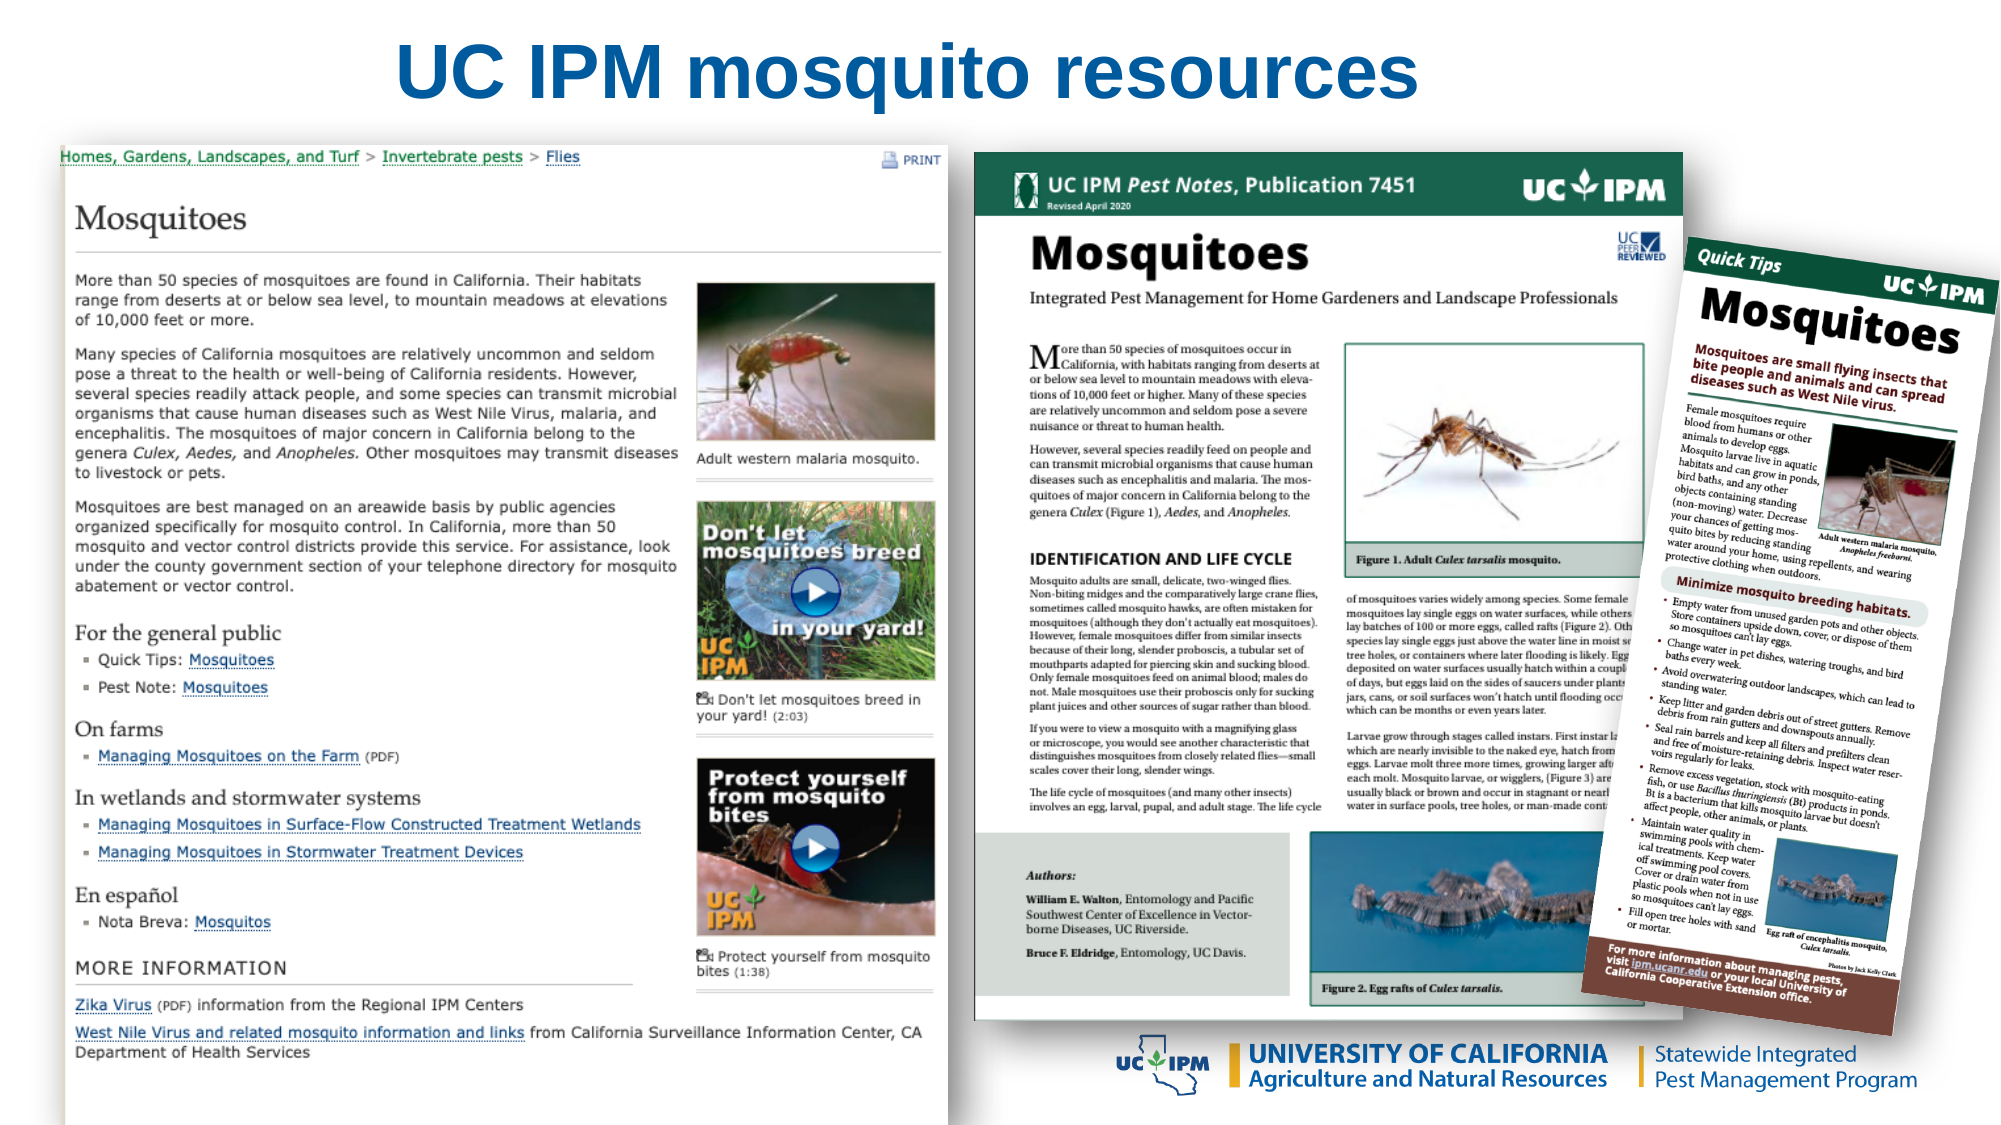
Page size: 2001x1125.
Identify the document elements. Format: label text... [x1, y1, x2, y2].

picture [60, 145, 948, 1125]
title UC IPM mosquito resources [380, 24, 1656, 171]
picture [974, 152, 2001, 1125]
